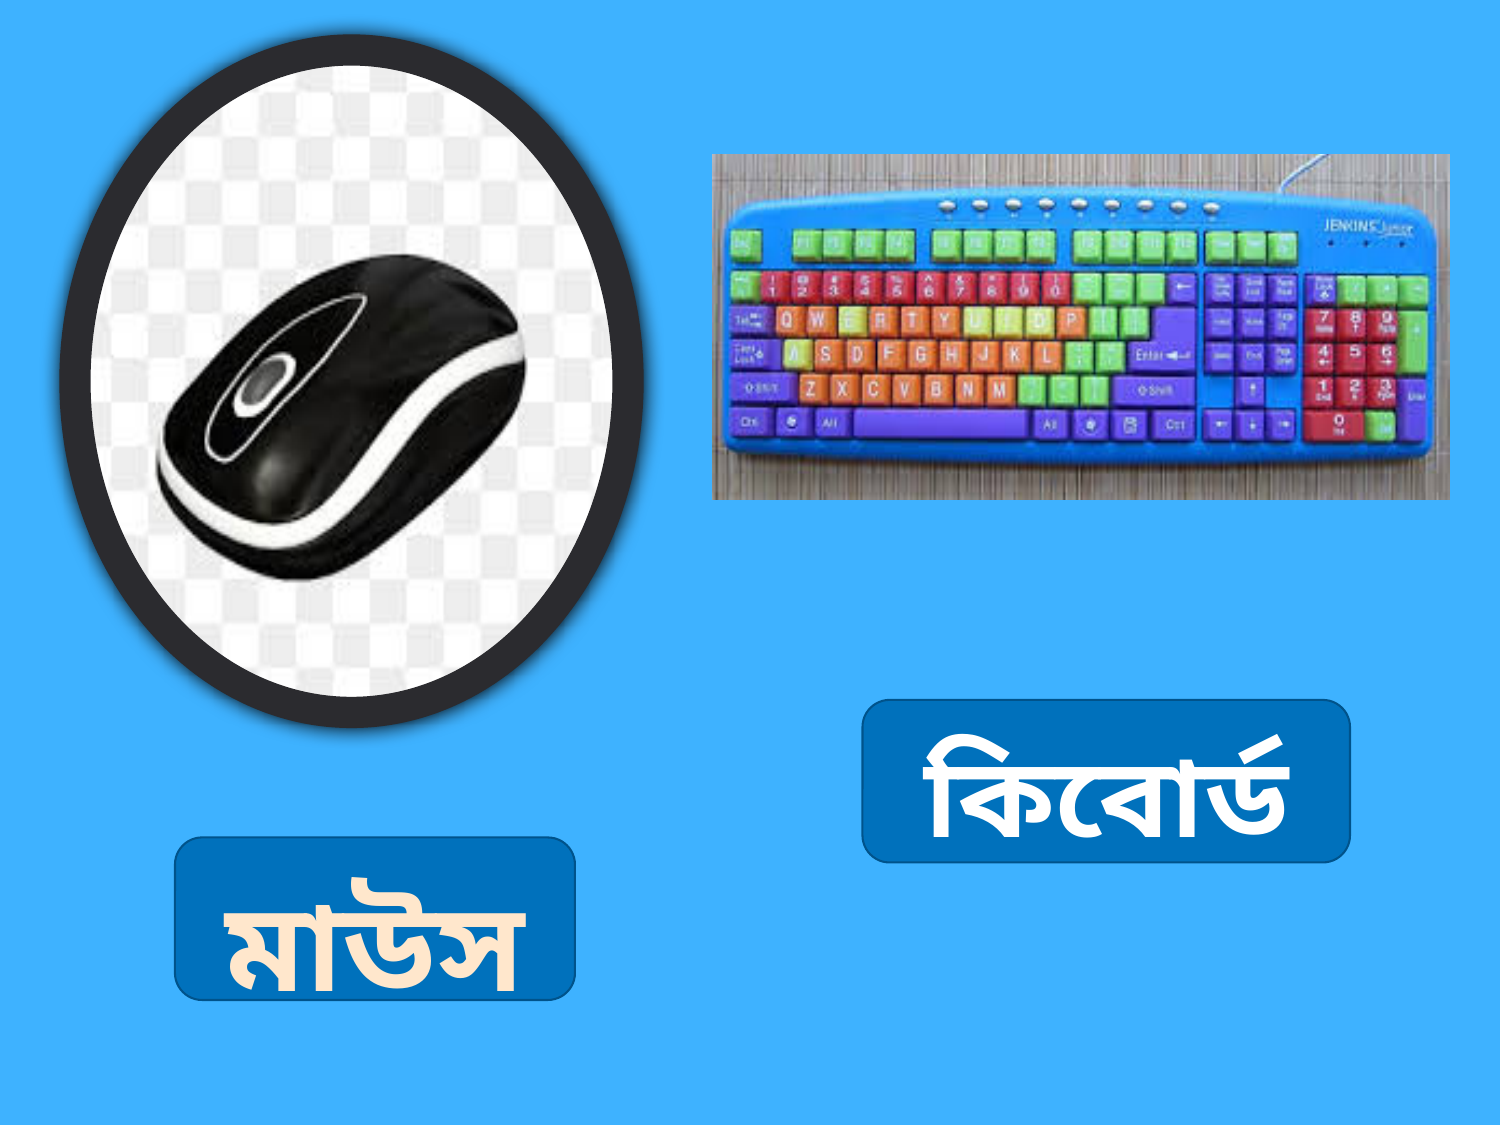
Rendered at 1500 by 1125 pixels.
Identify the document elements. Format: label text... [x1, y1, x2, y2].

picture [74, 49, 629, 713]
text_box কিবোর্ড [861, 698, 1352, 864]
picture [712, 153, 1451, 501]
text_box [112, 875, 688, 1063]
text_box মাউস [173, 836, 576, 1002]
